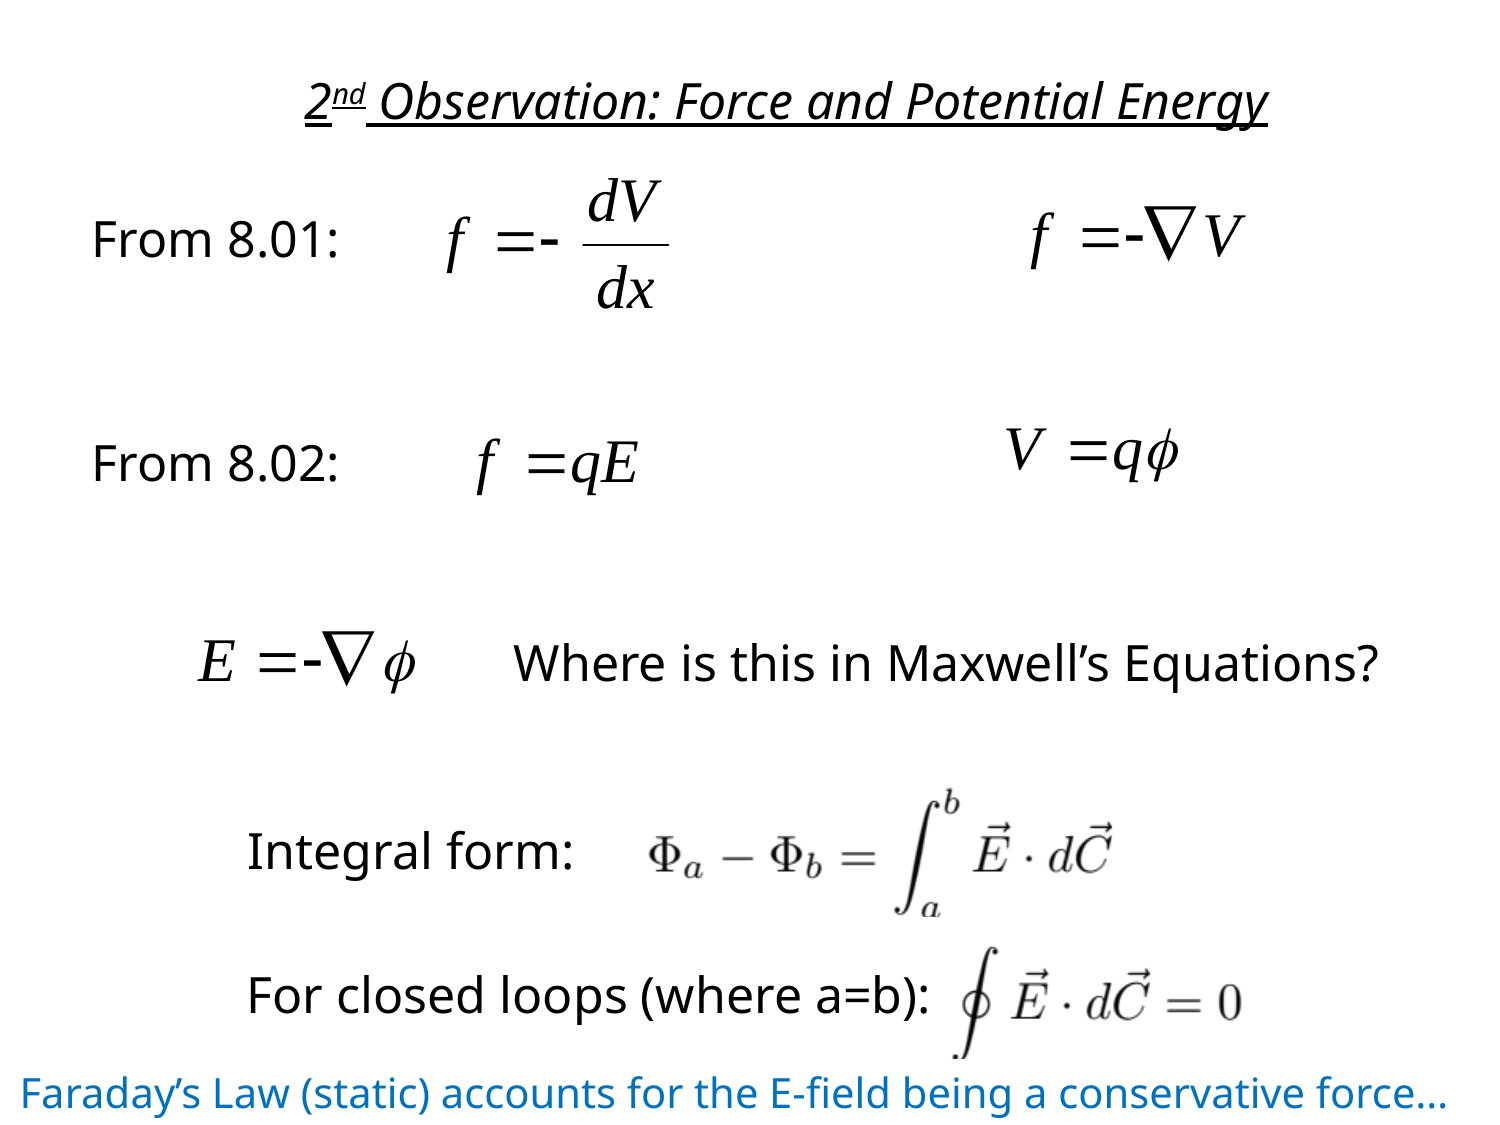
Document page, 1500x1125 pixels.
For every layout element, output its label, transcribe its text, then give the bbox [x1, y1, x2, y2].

text_box 2nd Observation: Force and Potential Energy [290, 62, 1284, 138]
picture [647, 785, 1113, 917]
text_box From 8.01: [77, 199, 382, 275]
text_box Integral form: [232, 812, 590, 888]
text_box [1009, 199, 1263, 283]
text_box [999, 412, 1191, 496]
text_box Faraday’s Law (static) accounts for the E-field being a conservative force… [4, 1059, 1464, 1125]
picture [912, 924, 1251, 1076]
text_box Where is this in Maxwell’s Equations? [498, 624, 1394, 699]
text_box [424, 162, 684, 323]
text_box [455, 425, 653, 509]
text_box From 8.02: [77, 424, 382, 499]
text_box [187, 624, 431, 708]
text_box For closed loops (where a=b): [231, 955, 907, 1031]
